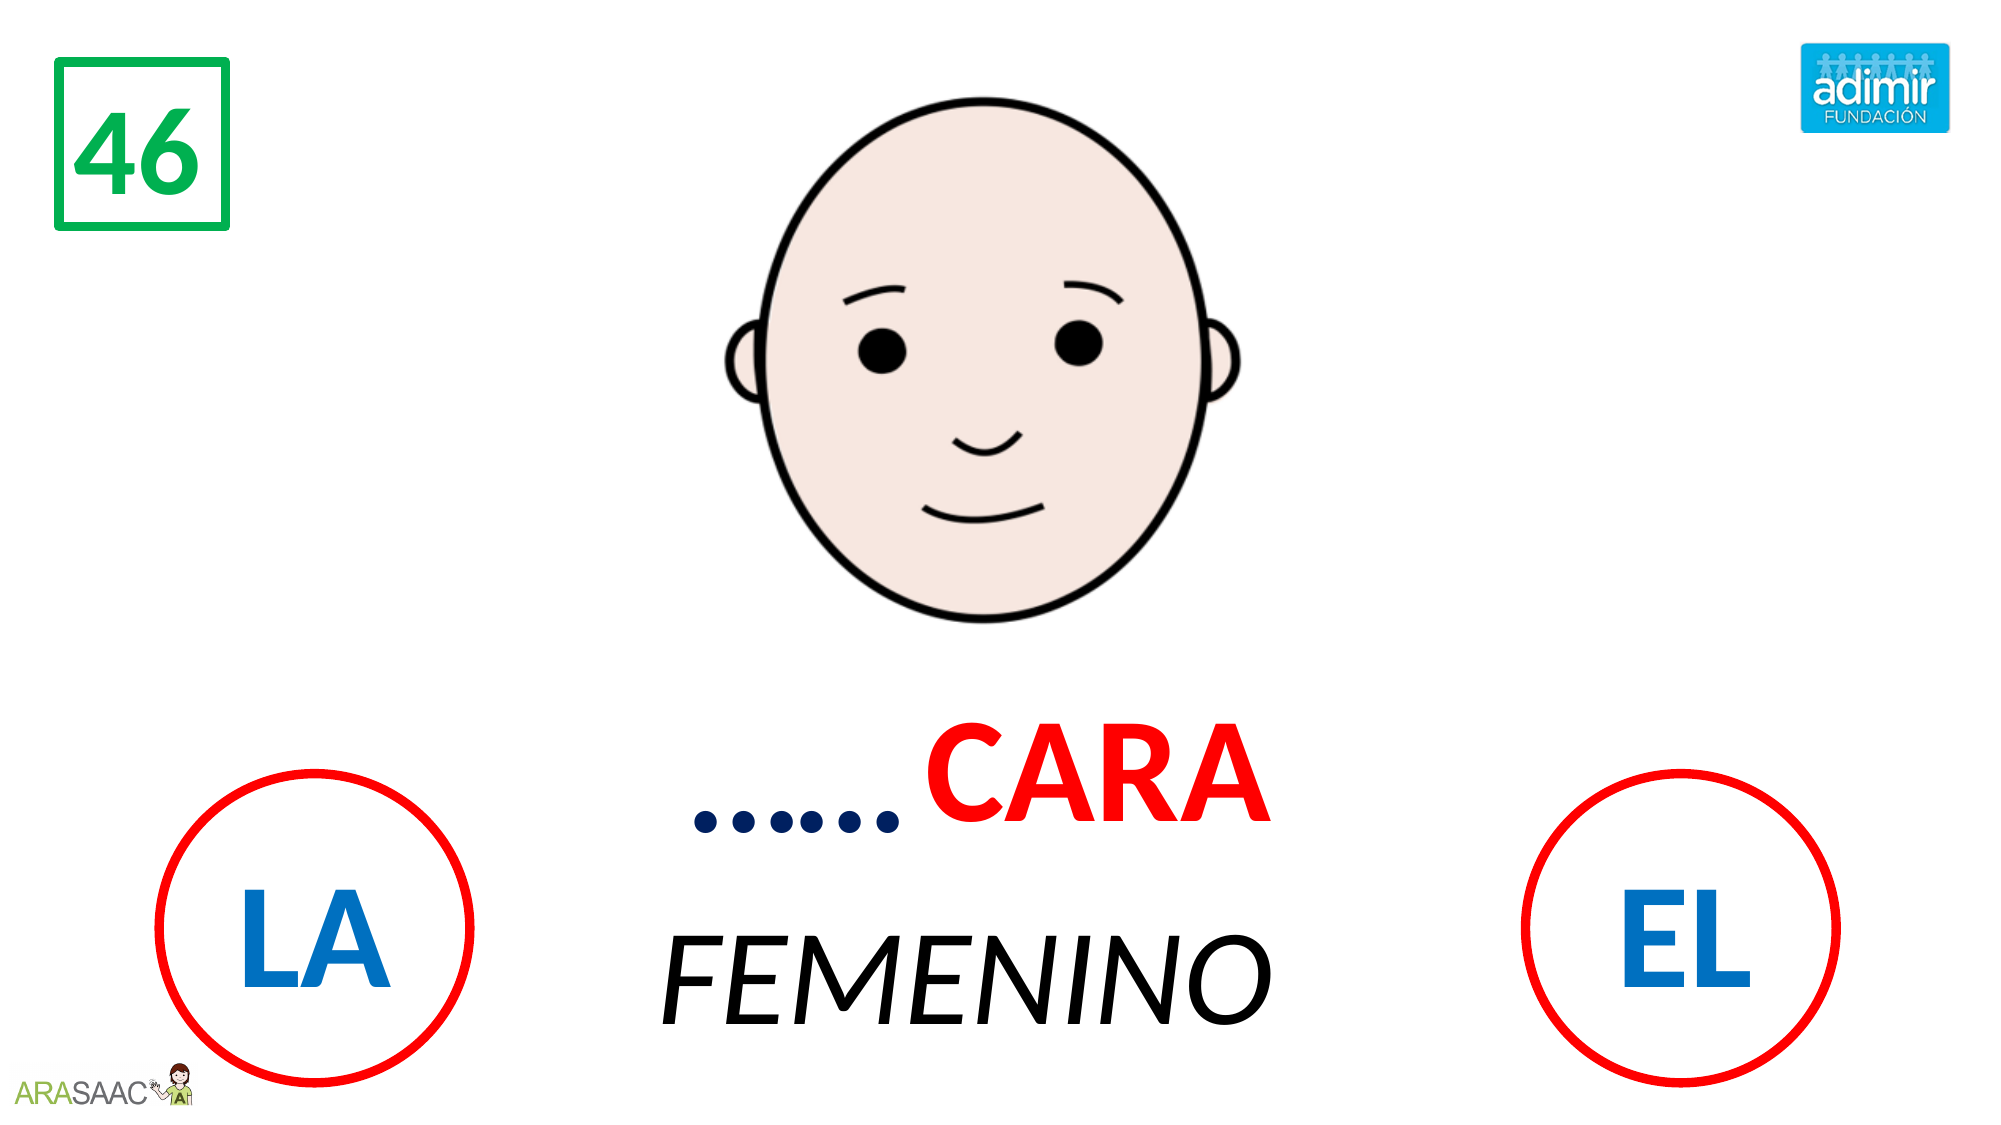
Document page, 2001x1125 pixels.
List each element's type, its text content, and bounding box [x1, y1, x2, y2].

picture [1814, 54, 1935, 105]
text_box LA [219, 829, 410, 1026]
text_box …… [674, 675, 925, 870]
text_box CARA [855, 663, 1342, 859]
text_box EL [1585, 829, 1784, 1026]
picture [1799, 40, 1978, 133]
text_box [1524, 772, 1838, 1084]
text_box 46 [59, 62, 226, 227]
text_box FEMENINO [634, 879, 1297, 1059]
picture [660, 54, 1306, 667]
text_box [158, 772, 471, 1084]
picture [9, 1062, 198, 1106]
picture [1826, 111, 1833, 121]
picture [1861, 111, 1868, 121]
